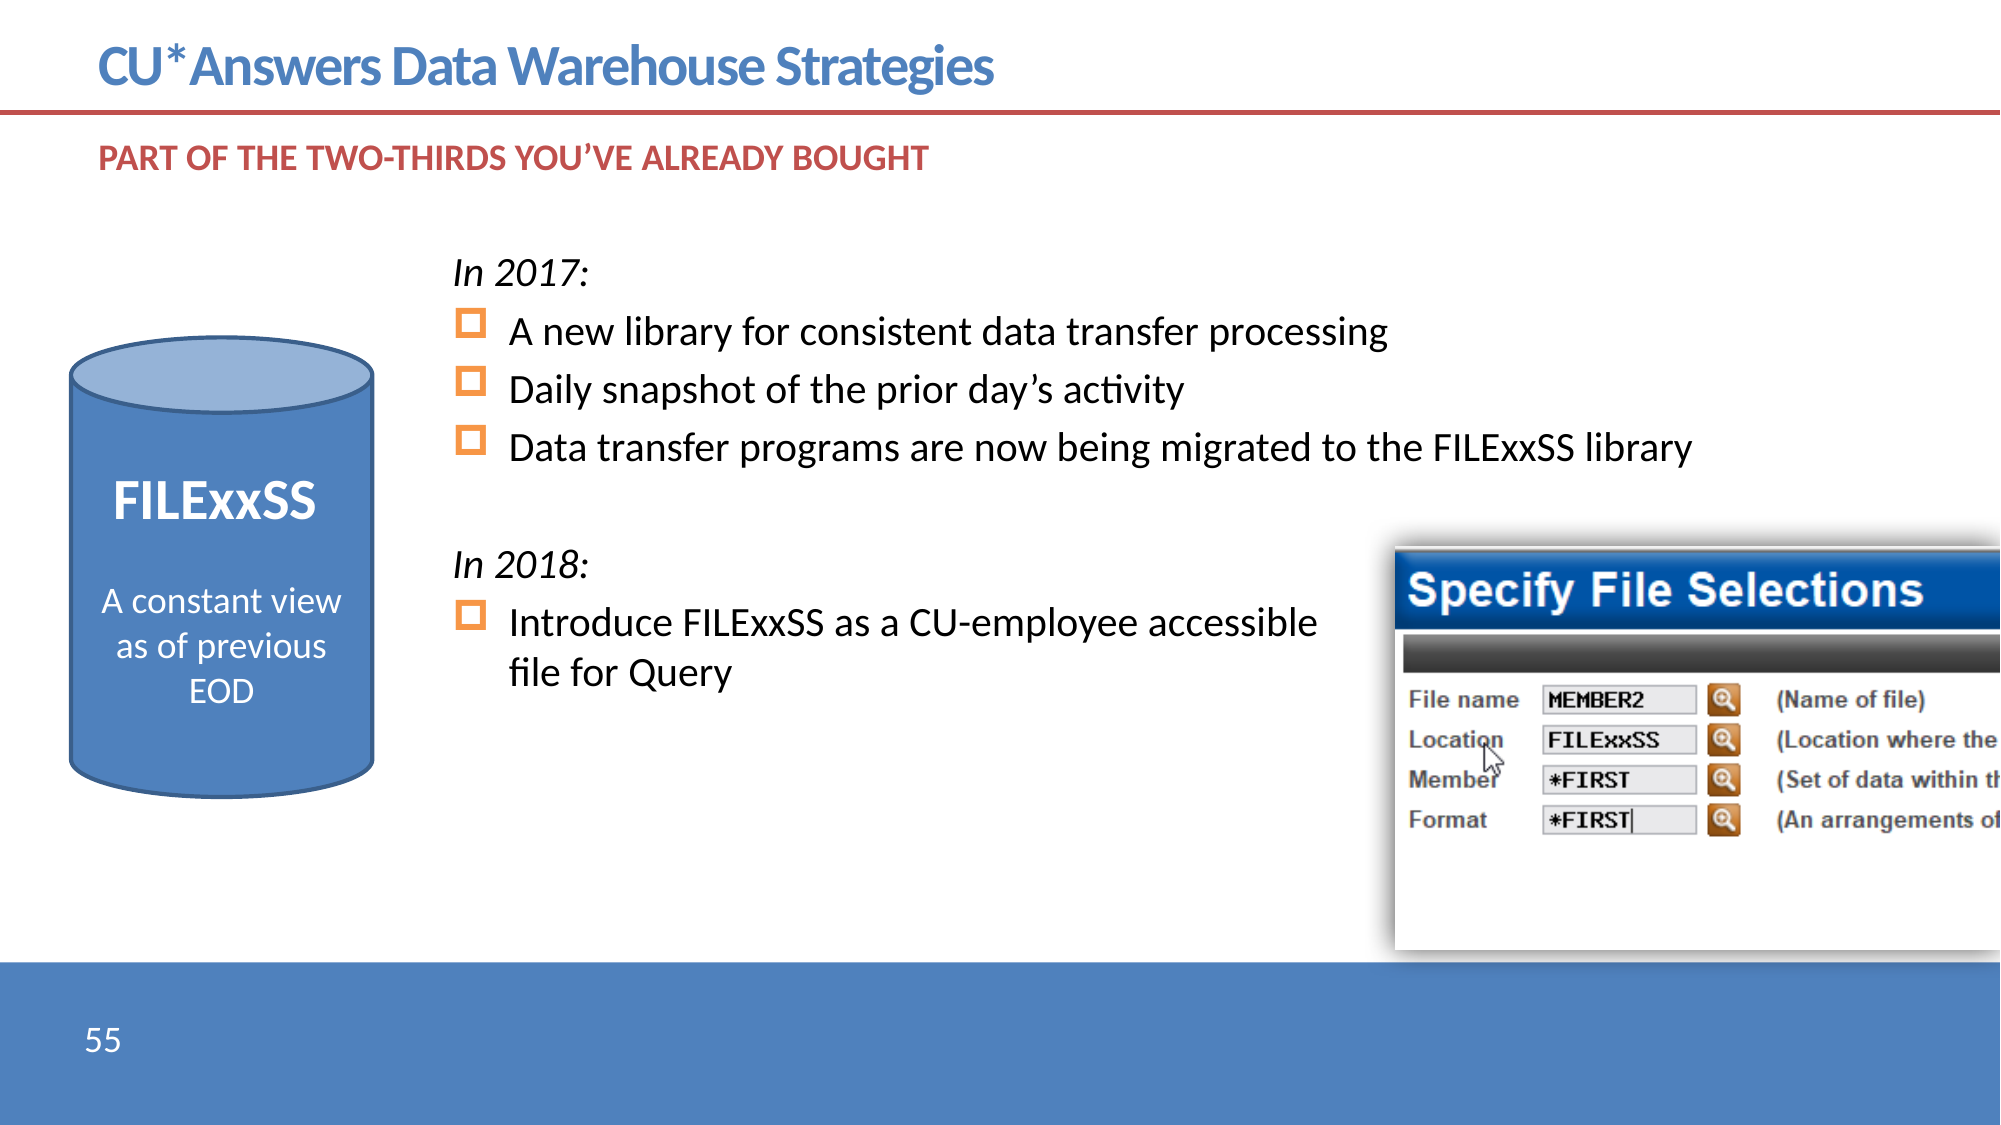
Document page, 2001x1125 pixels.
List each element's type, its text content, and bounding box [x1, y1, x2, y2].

list In 2017: A new library for consistent data transfer processing Daily snapshot of the prior day’s activity Data transfer programs are now being migrated to the FILExxSS library In 2018: Introduce FILExxSS as a CU-employee accessible file for Query [437, 237, 1809, 918]
title CU*Answers Data Warehouse Strategies [83, 0, 1884, 105]
slide_number 55 [36, 1007, 170, 1068]
picture [1394, 546, 2000, 951]
subtitle Part of the two-thirds you’ve already bought [83, 125, 1884, 188]
text_box FILExxSS A constant view as of previous EOD [68, 335, 375, 800]
